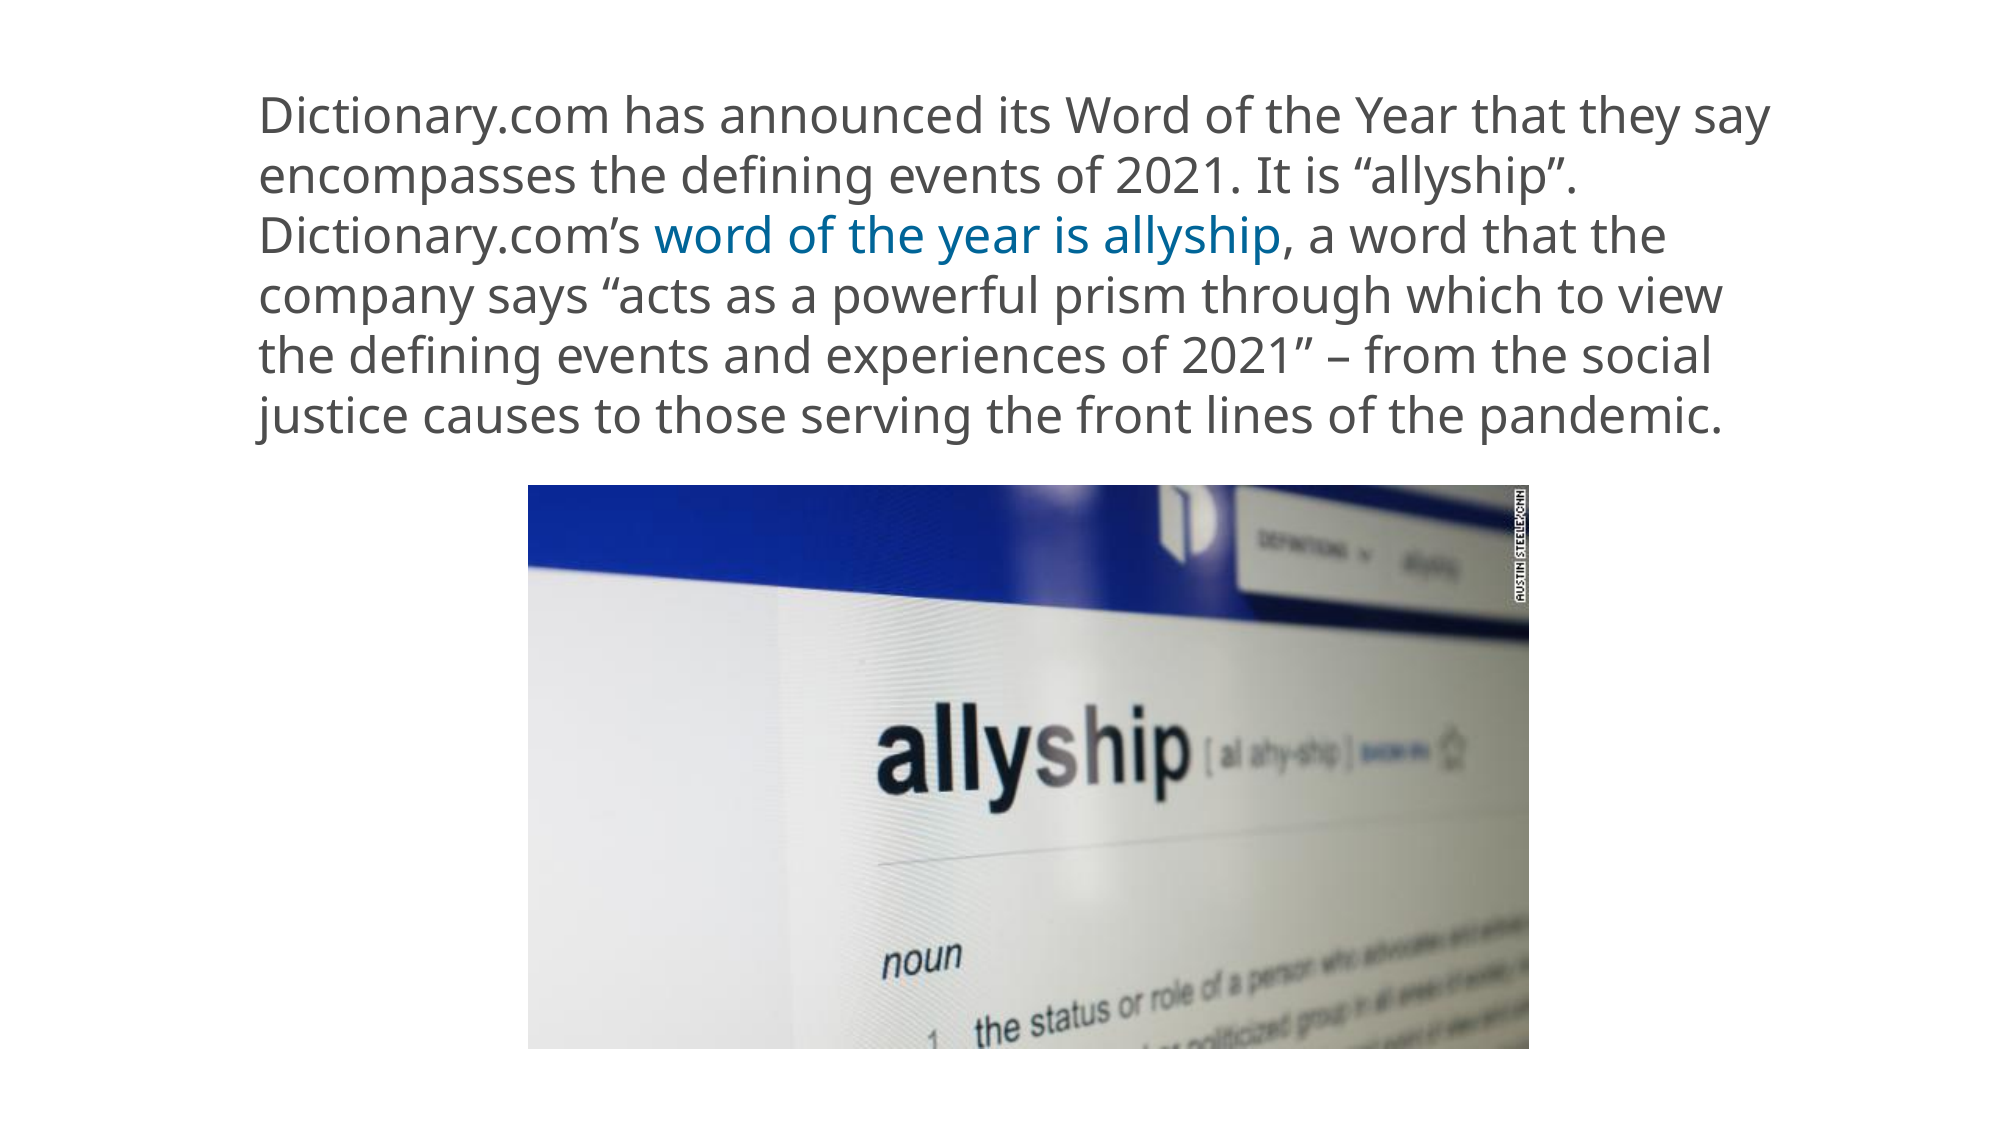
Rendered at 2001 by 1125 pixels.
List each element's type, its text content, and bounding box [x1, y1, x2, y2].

text_box Dictionary.com has announced its Word of the Year that they say encompasses the defining events of 2021. It is “allyship”. Dictionary.com’s word of the year is allyship, a word that the company says “acts as a powerful prism through which to view the defining events and experiences of 2021” – from the social justice causes to those serving the front lines of the pandemic. [243, 76, 1815, 452]
picture [528, 485, 1529, 1049]
